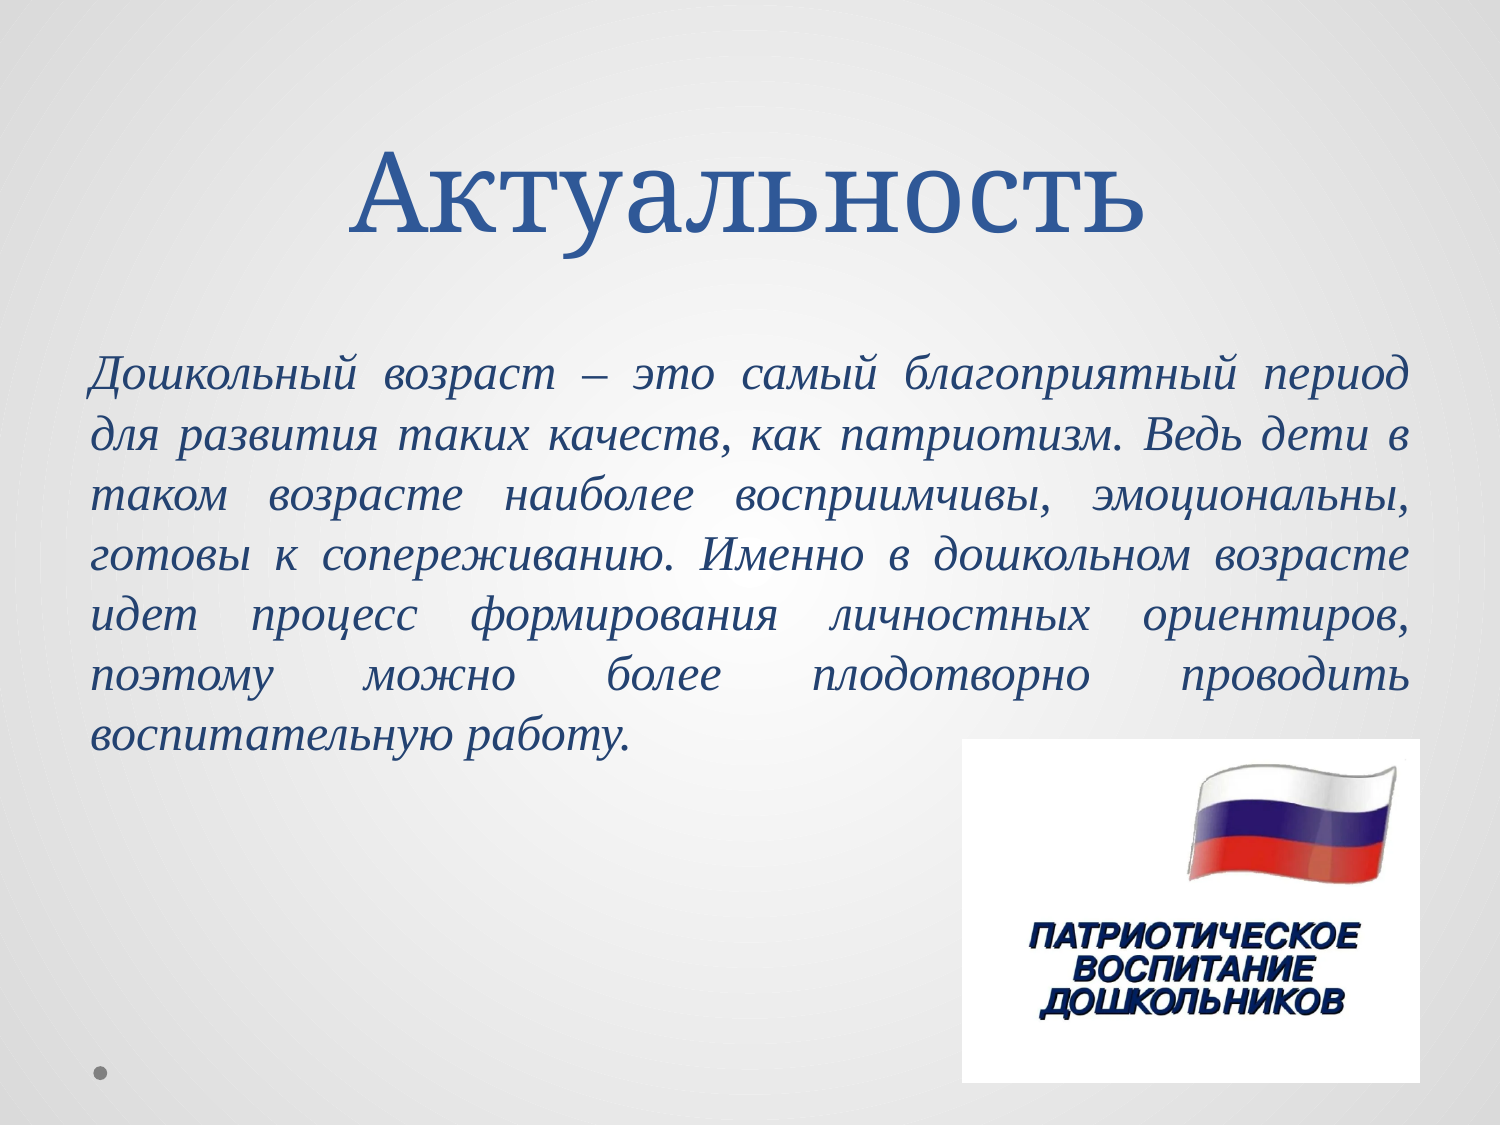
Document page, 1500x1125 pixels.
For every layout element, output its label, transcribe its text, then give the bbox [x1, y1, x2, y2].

list Дошкольный возраст – это самый благоприятный период для развития таких качеств, как патриотизм. Ведь дети в таком возрасте наиболее восприимчивы, эмоциональны, готовы к сопереживанию. Именно в дошкольном возрасте идет процесс формирования личностных ориентиров, поэтому можно более плодотворно проводить воспитательную работу. [75, 262, 1425, 1005]
title Актуальность [75, 0, 1425, 262]
picture [962, 739, 1421, 1083]
